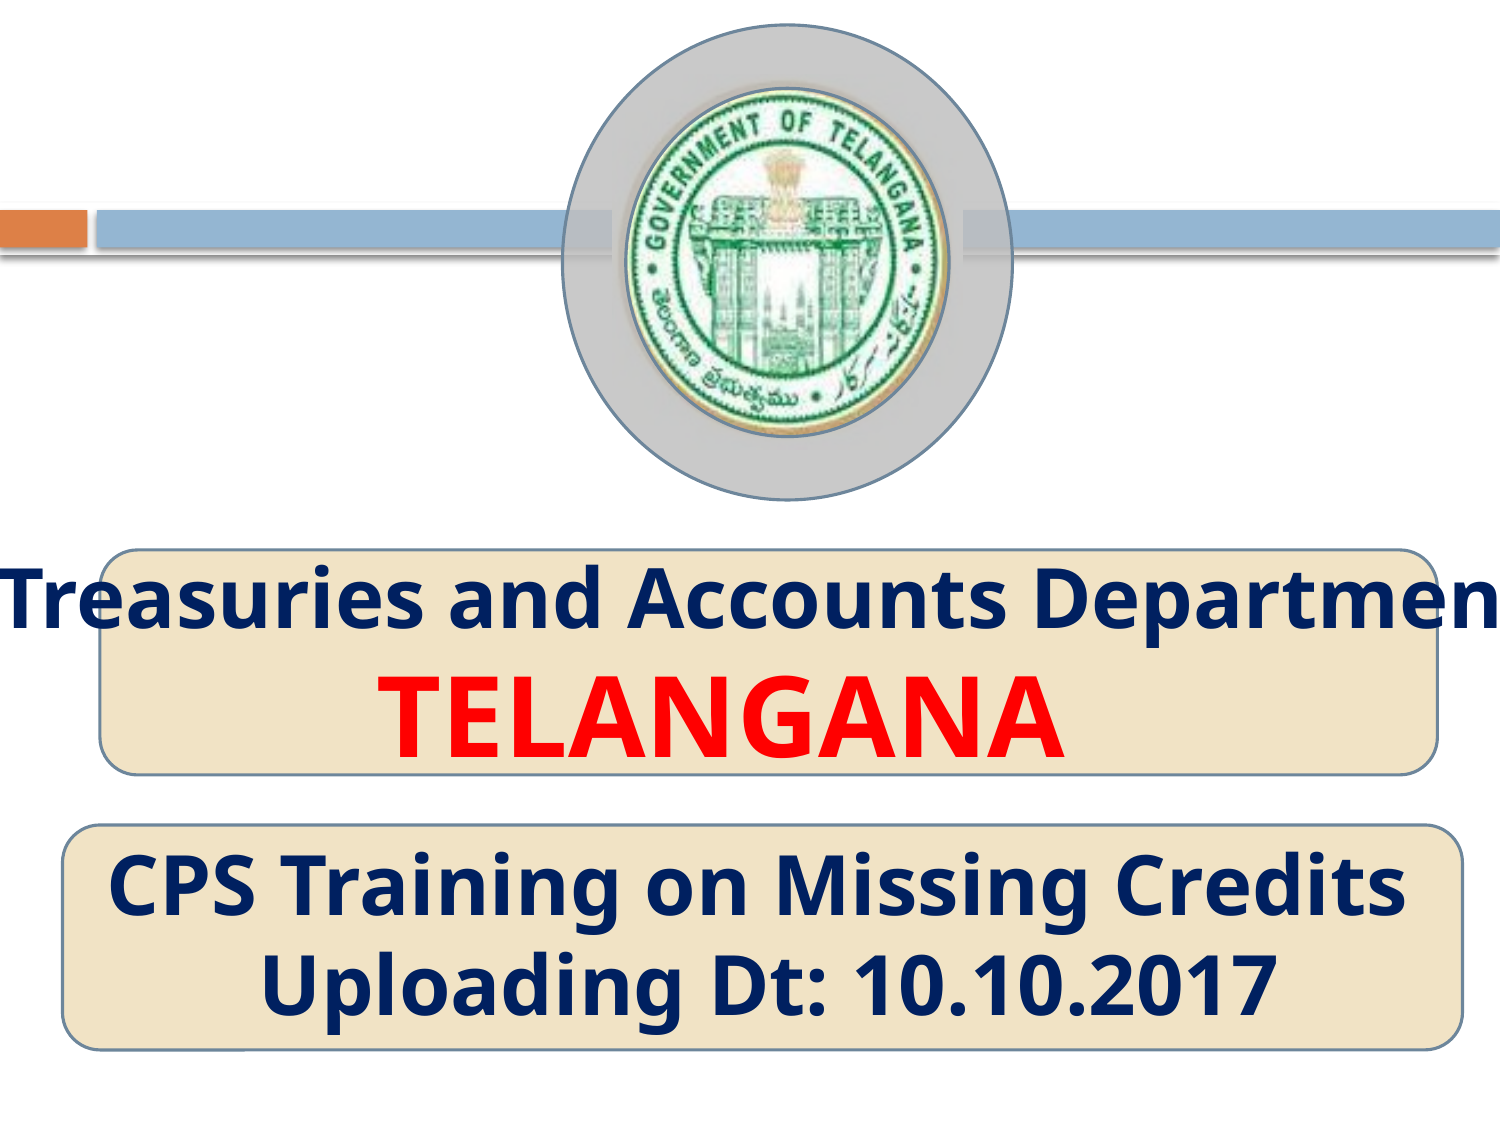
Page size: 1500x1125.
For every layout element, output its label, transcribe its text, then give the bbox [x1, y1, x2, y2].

text_box [649, 23, 926, 73]
text_box [560, 119, 606, 406]
text_box [659, 460, 916, 502]
text_box [966, 115, 1015, 410]
text_box Treasuries and Accounts Department TELANGANA [150, 537, 1388, 775]
picture [612, 74, 963, 451]
text_box [98, 548, 1439, 777]
text_box [60, 823, 1465, 1052]
text_box CPS Training on Missing Credits Uploading Dt: 10.10.2017 [150, 824, 1388, 1063]
